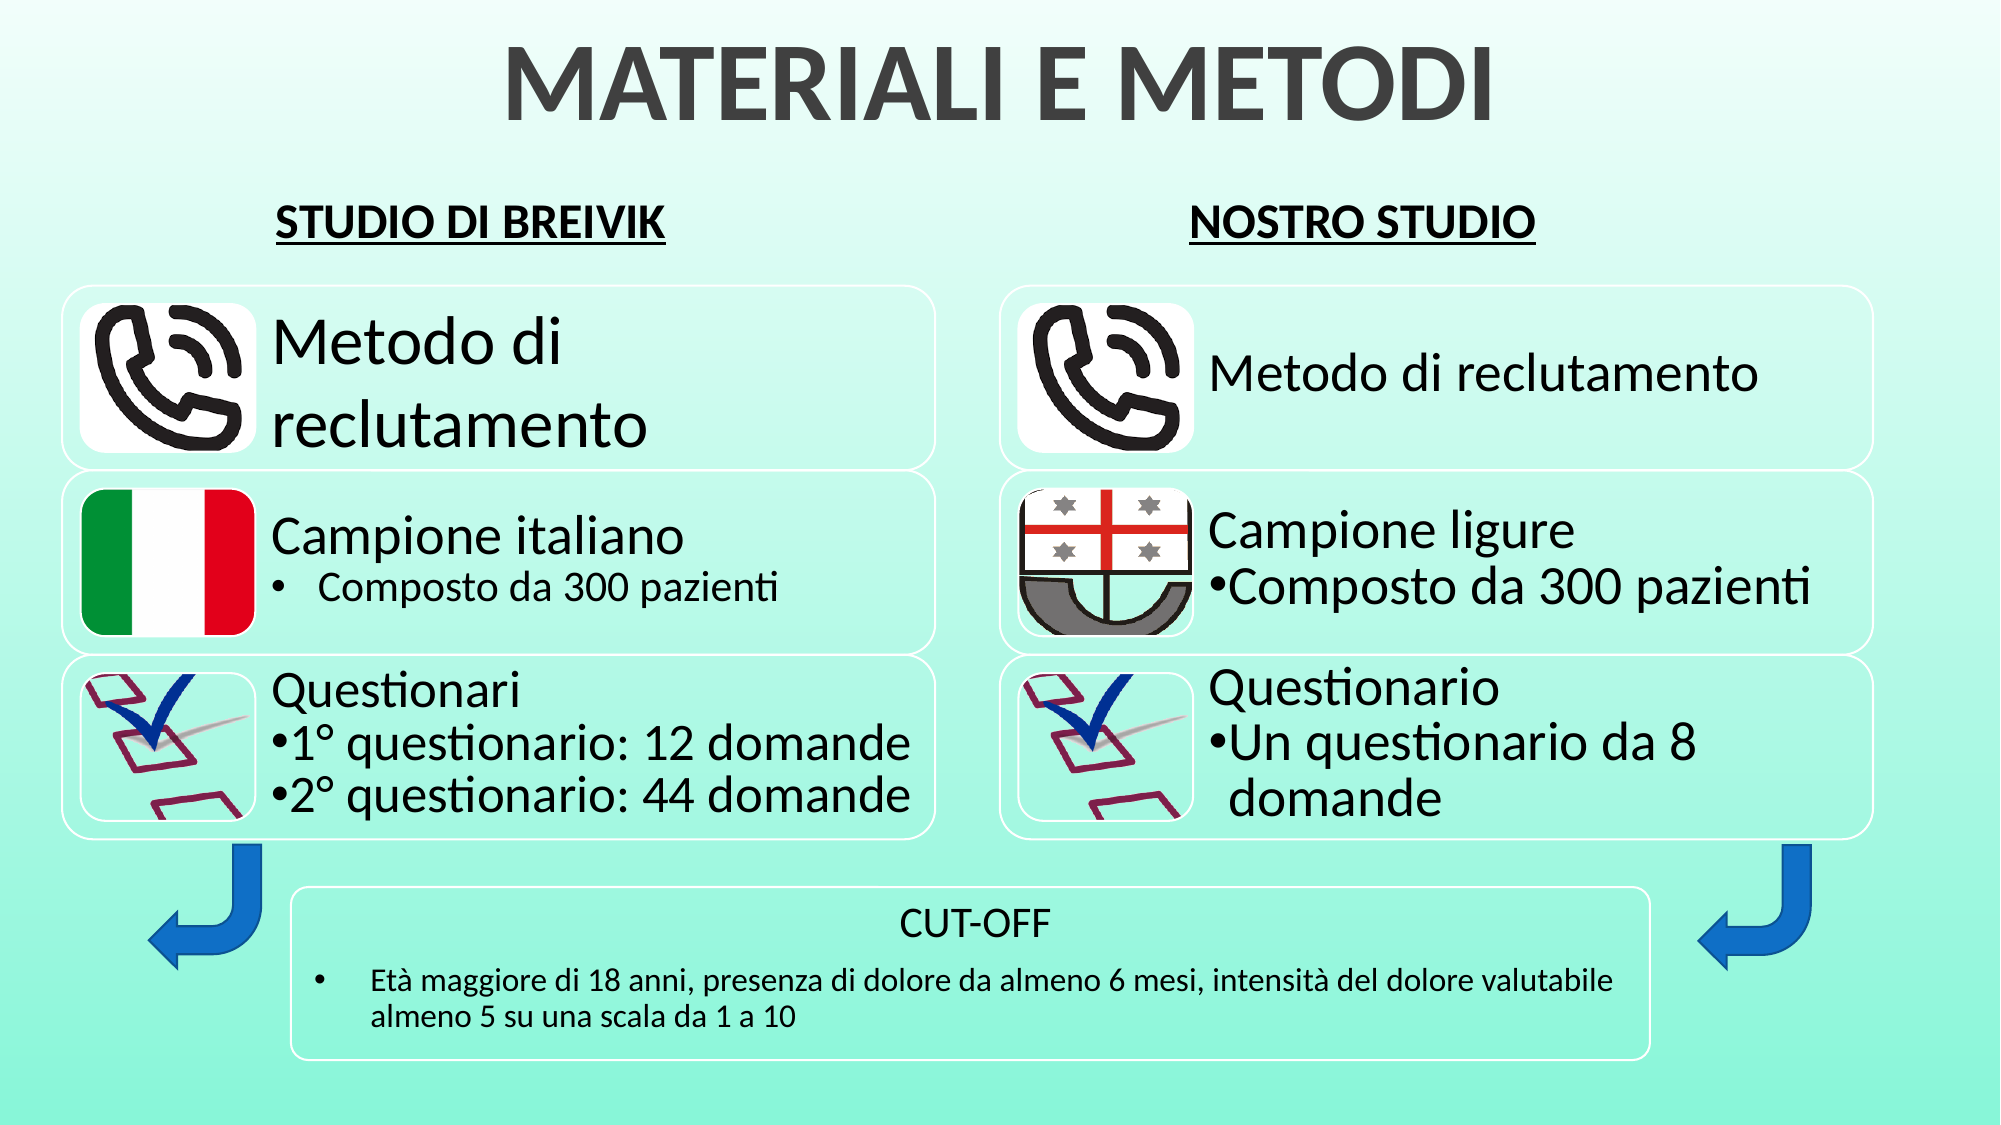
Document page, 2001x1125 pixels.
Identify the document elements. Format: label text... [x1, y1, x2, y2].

text_box [1697, 844, 1812, 972]
text_box [147, 843, 263, 971]
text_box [999, 285, 1873, 840]
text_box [62, 285, 936, 840]
text_box NOSTRO STUDIO [1174, 180, 1699, 256]
text_box MATERIALI E METODI [486, 0, 1514, 150]
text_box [290, 887, 1650, 1061]
text_box STUDIO DI BREIVIK [261, 180, 852, 256]
